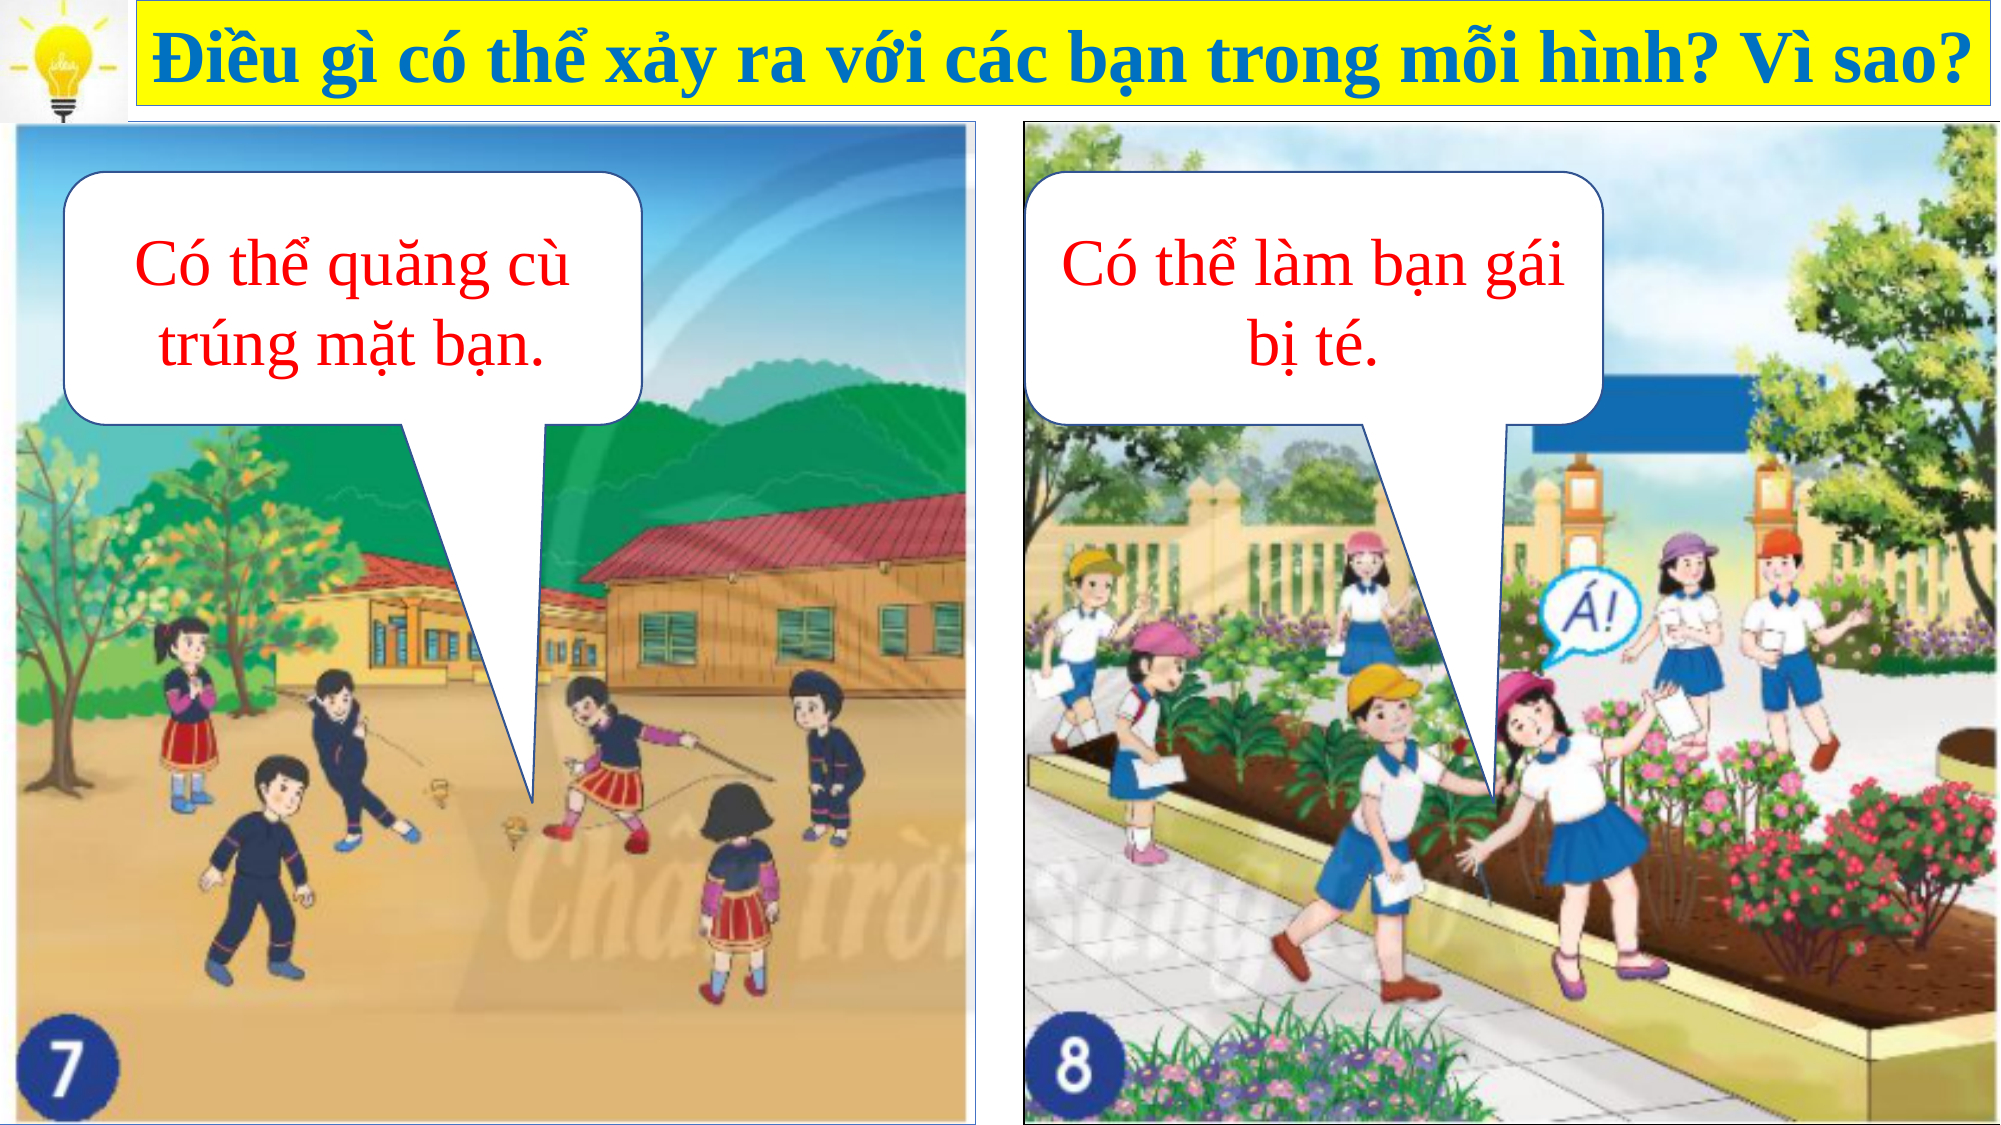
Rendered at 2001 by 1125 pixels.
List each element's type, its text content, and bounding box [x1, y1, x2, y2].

picture [0, 0, 975, 1125]
picture [1024, 122, 2000, 1125]
text_box Điều gì có thể xảy ra với các bạn trong mỗi hình? Vì sao? [136, 0, 1991, 106]
